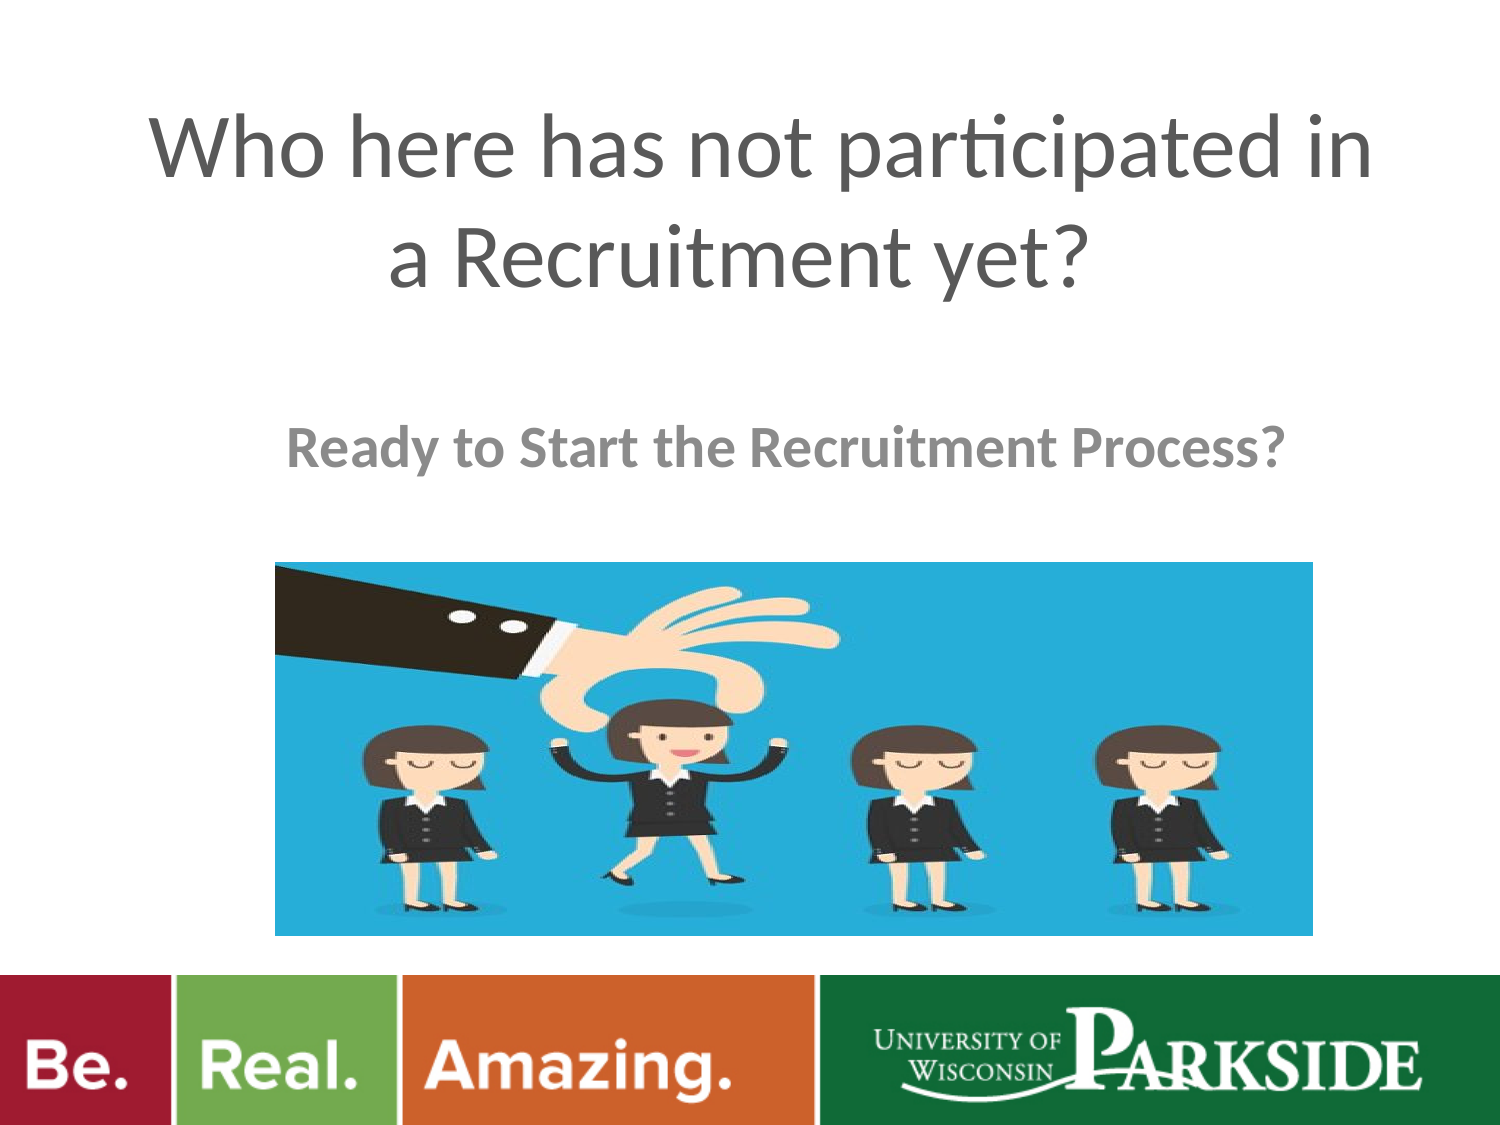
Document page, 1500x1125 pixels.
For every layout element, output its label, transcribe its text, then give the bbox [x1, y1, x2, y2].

title Who here has not participated in a Recruitment yet? [125, 75, 1400, 317]
picture [0, 975, 1500, 1125]
picture [274, 562, 1313, 937]
subtitle Ready to Start the Recruitment Process? [262, 399, 1313, 688]
